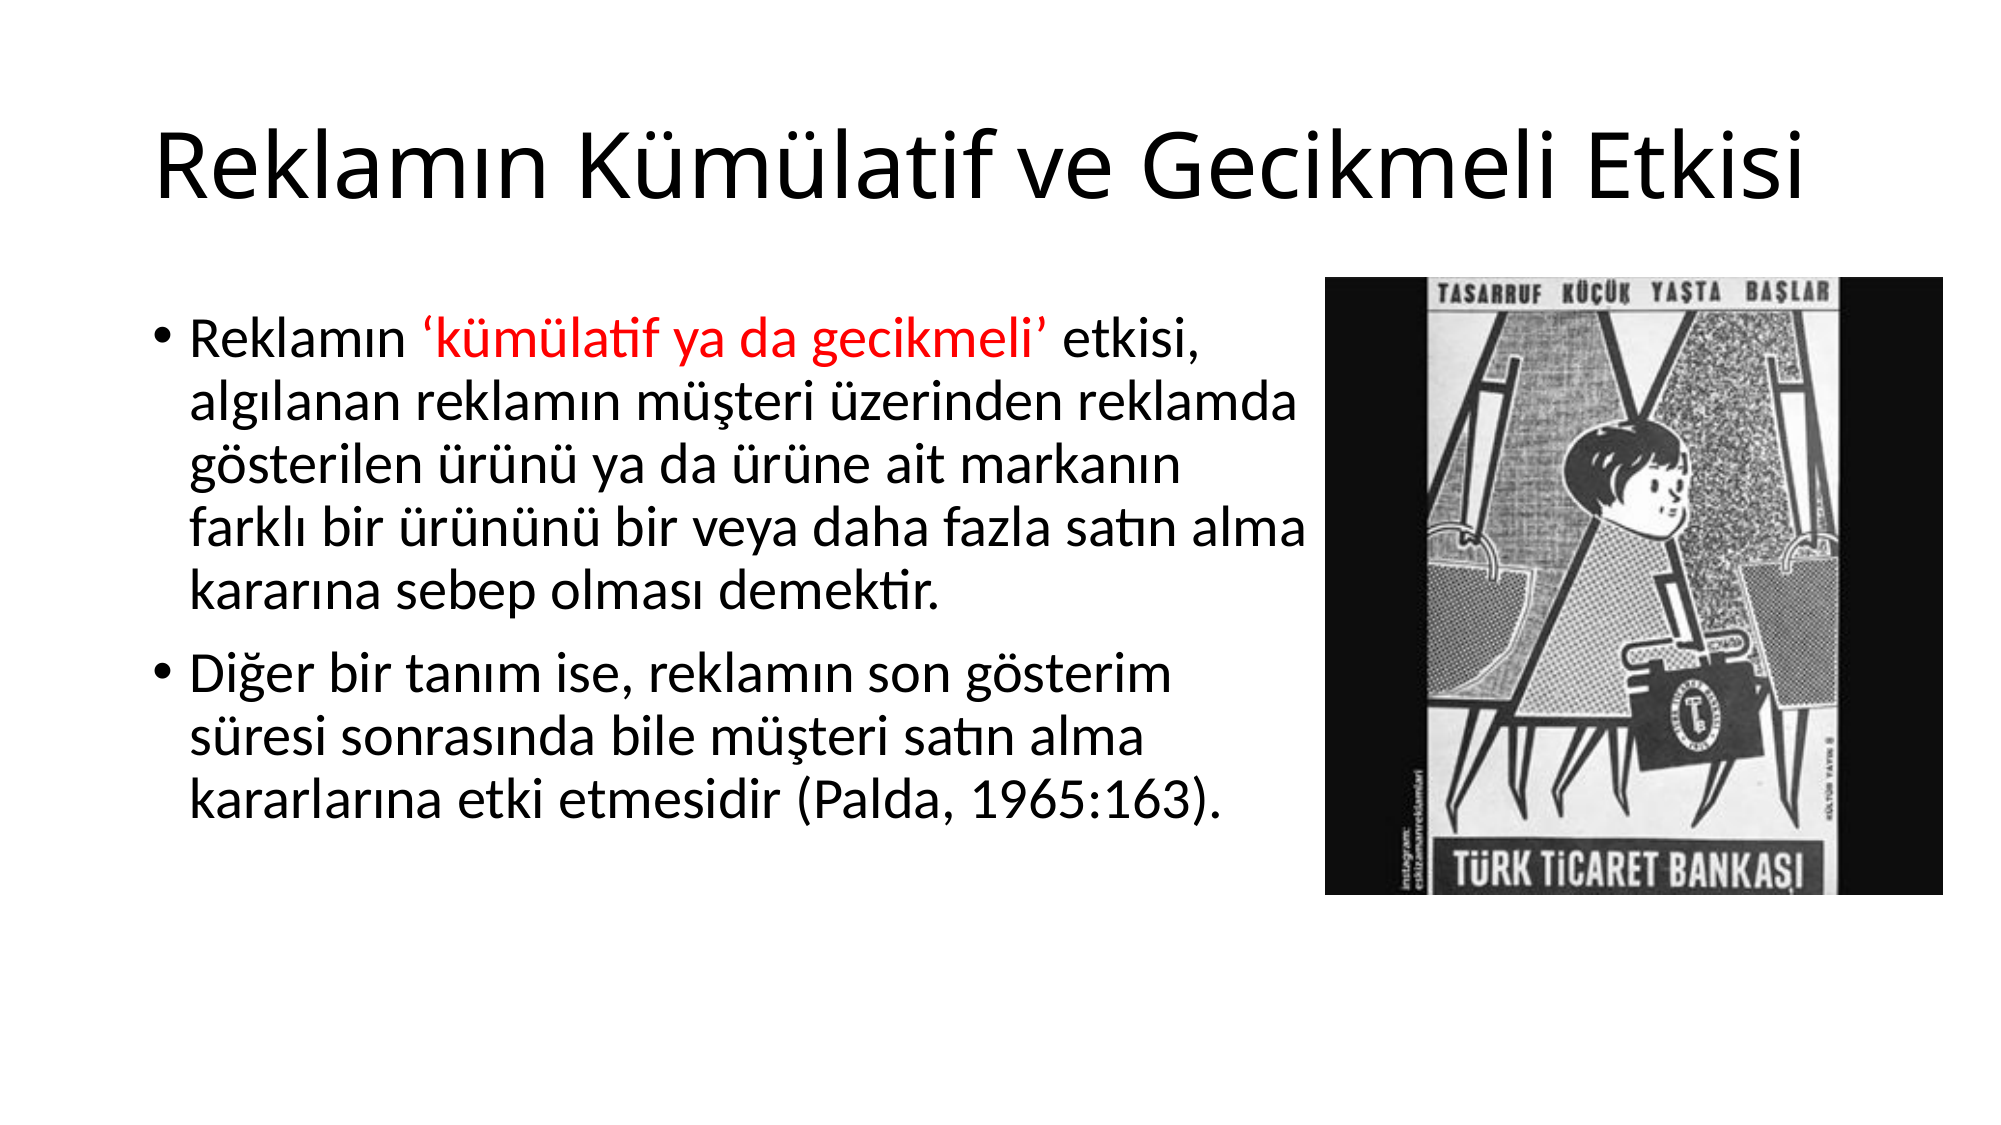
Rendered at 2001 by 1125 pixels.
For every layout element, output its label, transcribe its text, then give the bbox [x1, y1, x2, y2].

picture [1324, 277, 1943, 895]
list Reklamın ‘kümülatif ya da gecikmeli’ etkisi, algılanan reklamın müşteri üzerinden reklamda gösterilen ürünü ya da ürüne ait markanın farklı bir ürününü bir veya daha fazla satın alma kararına sebep olması demektir. Diğer bir tanım ise, reklamın son gösterim süresi sonrasında bile müşteri satın alma kararlarına etki etmesidir (Palda, 1965:163). [137, 299, 1325, 1014]
title Reklamın Kümülatif ve Gecikmeli Etkisi [137, 59, 1863, 278]
